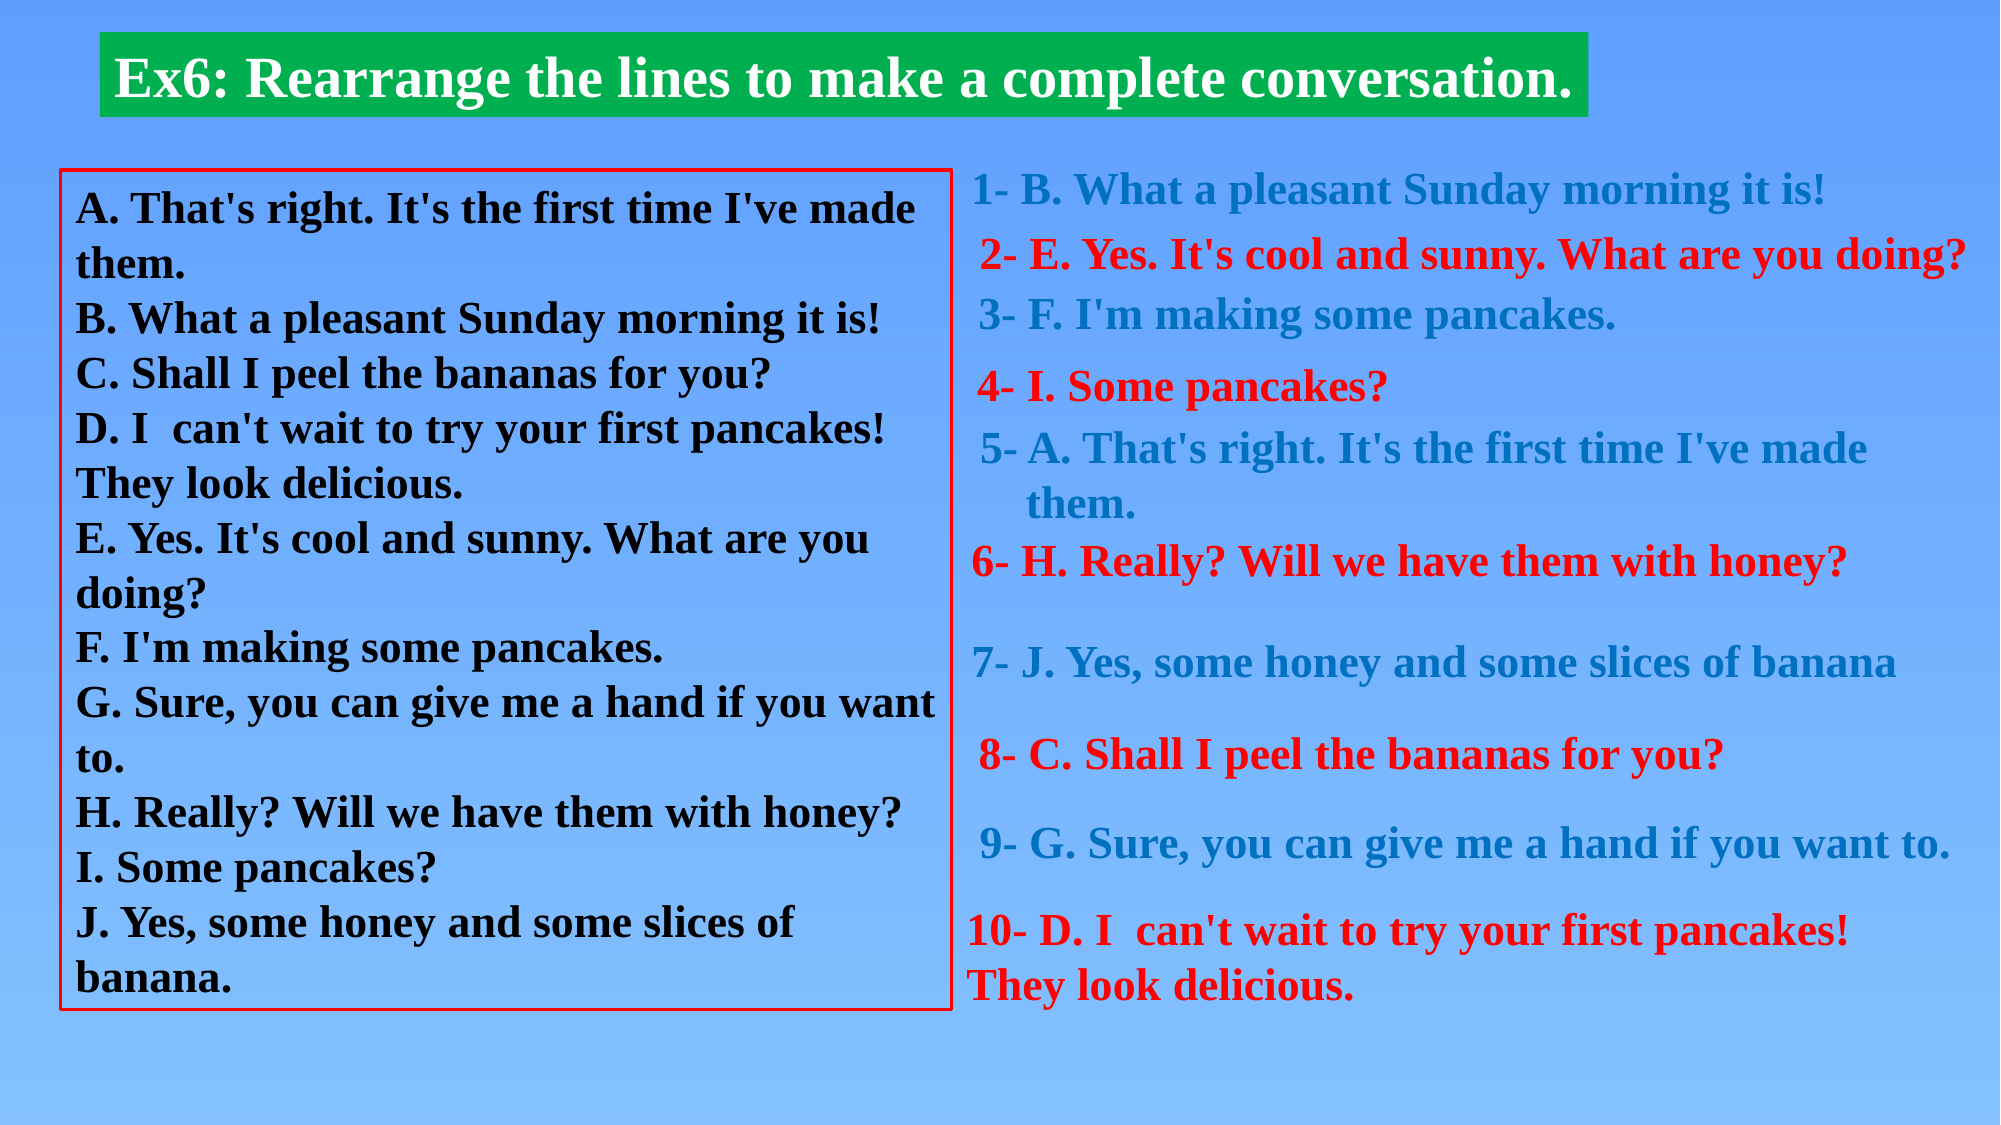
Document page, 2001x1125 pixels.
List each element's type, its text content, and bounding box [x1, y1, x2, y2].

text_box 7- J. Yes, some honey and some slices of banana [956, 624, 1913, 695]
text_box 4- I. Some pancakes? [962, 348, 1405, 419]
text_box 10- D. I can't wait to try your first pancakes! They look delicious. [951, 892, 1952, 1018]
text_box 8- C. Shall I peel the bananas for you? [963, 716, 1741, 786]
text_box 3- F. I'm making some pancakes. [963, 276, 1632, 347]
text_box 6- H. Really? Will we have them with honey? [956, 523, 1865, 594]
text_box 2- E. Yes. It's cool and sunny. What are you doing? [964, 216, 1984, 286]
text_box 1- B. What a pleasant Sunday morning it is! [956, 151, 1843, 222]
text_box 9- G. Sure, you can give me a hand if you want to. [964, 805, 1967, 876]
text_box 5- A. That's right. It's the first time I've made them. [965, 410, 1895, 536]
text_box Ex6: Rearrange the lines to make a complete conversation. [99, 32, 1589, 117]
text_box A. That's right. It's the first time I've made them. B. What a pleasant Sunday morning it is! C. Shall I peel the bananas for you? D. I can't wait to try your first pancakes! They look delicious. E. Yes. It's cool and sunny. What are you doing? F. I'm making some pancakes. G. Sure, you can give me a hand if you want to. H. Really? Will we have them with honey? I. Some pancakes? J. Yes, some honey and some slices of banana. [60, 169, 952, 1010]
